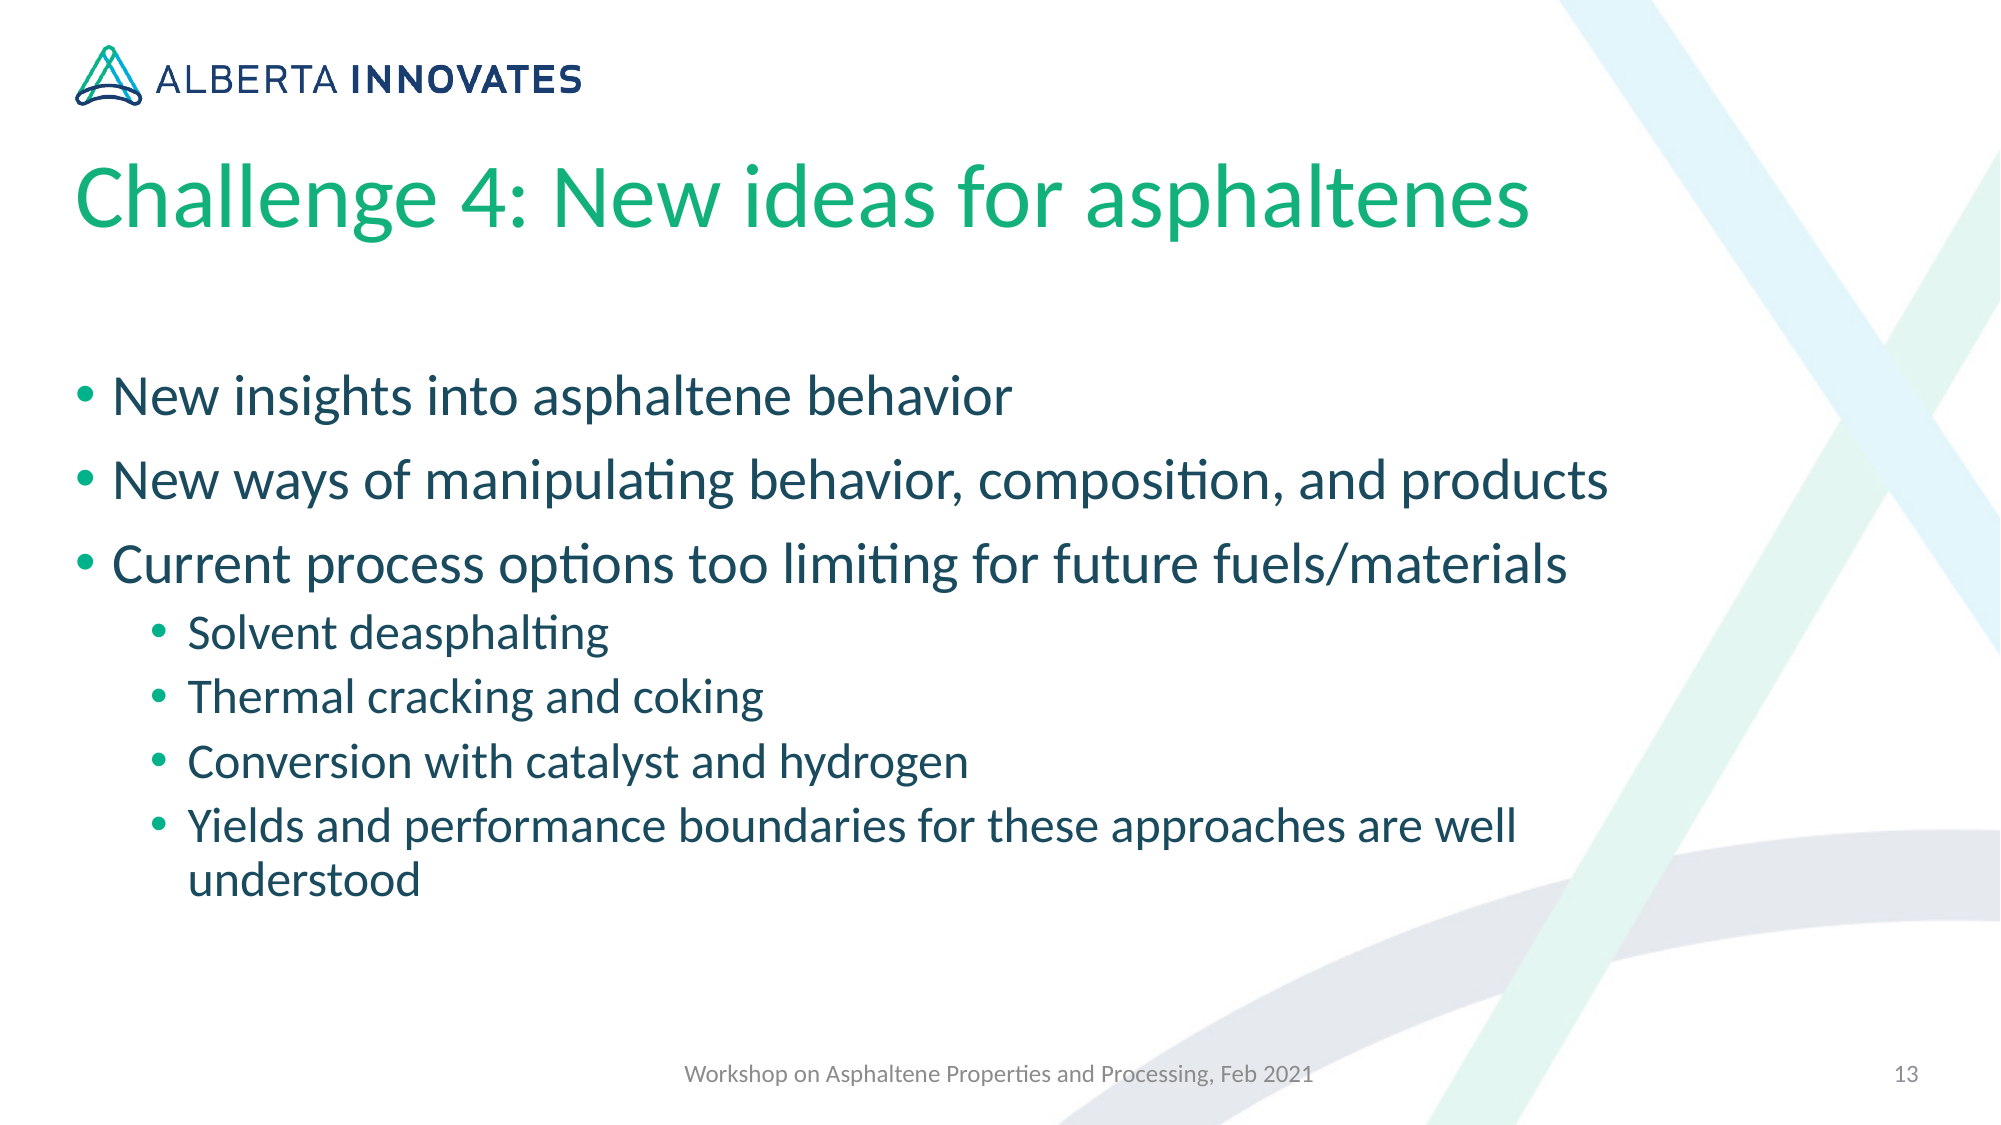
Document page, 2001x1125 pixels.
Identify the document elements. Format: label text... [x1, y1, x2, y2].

picture [0, 0, 2001, 1125]
slide_number 13 [1469, 1042, 1920, 1103]
list New insights into asphaltene behavior New ways of manipulating behavior, composition, and products Current process options too limiting for future fuels/materials Solvent deasphalting Thermal cracking and coking Conversion with catalyst and hydrogen Yields and performance boundaries for these approaches are well understood [75, 365, 1622, 990]
title Challenge 4: New ideas for asphaltenes [75, 148, 1622, 334]
footer Workshop on Asphaltene Properties and Processing, Feb 2021 [662, 1042, 1338, 1103]
